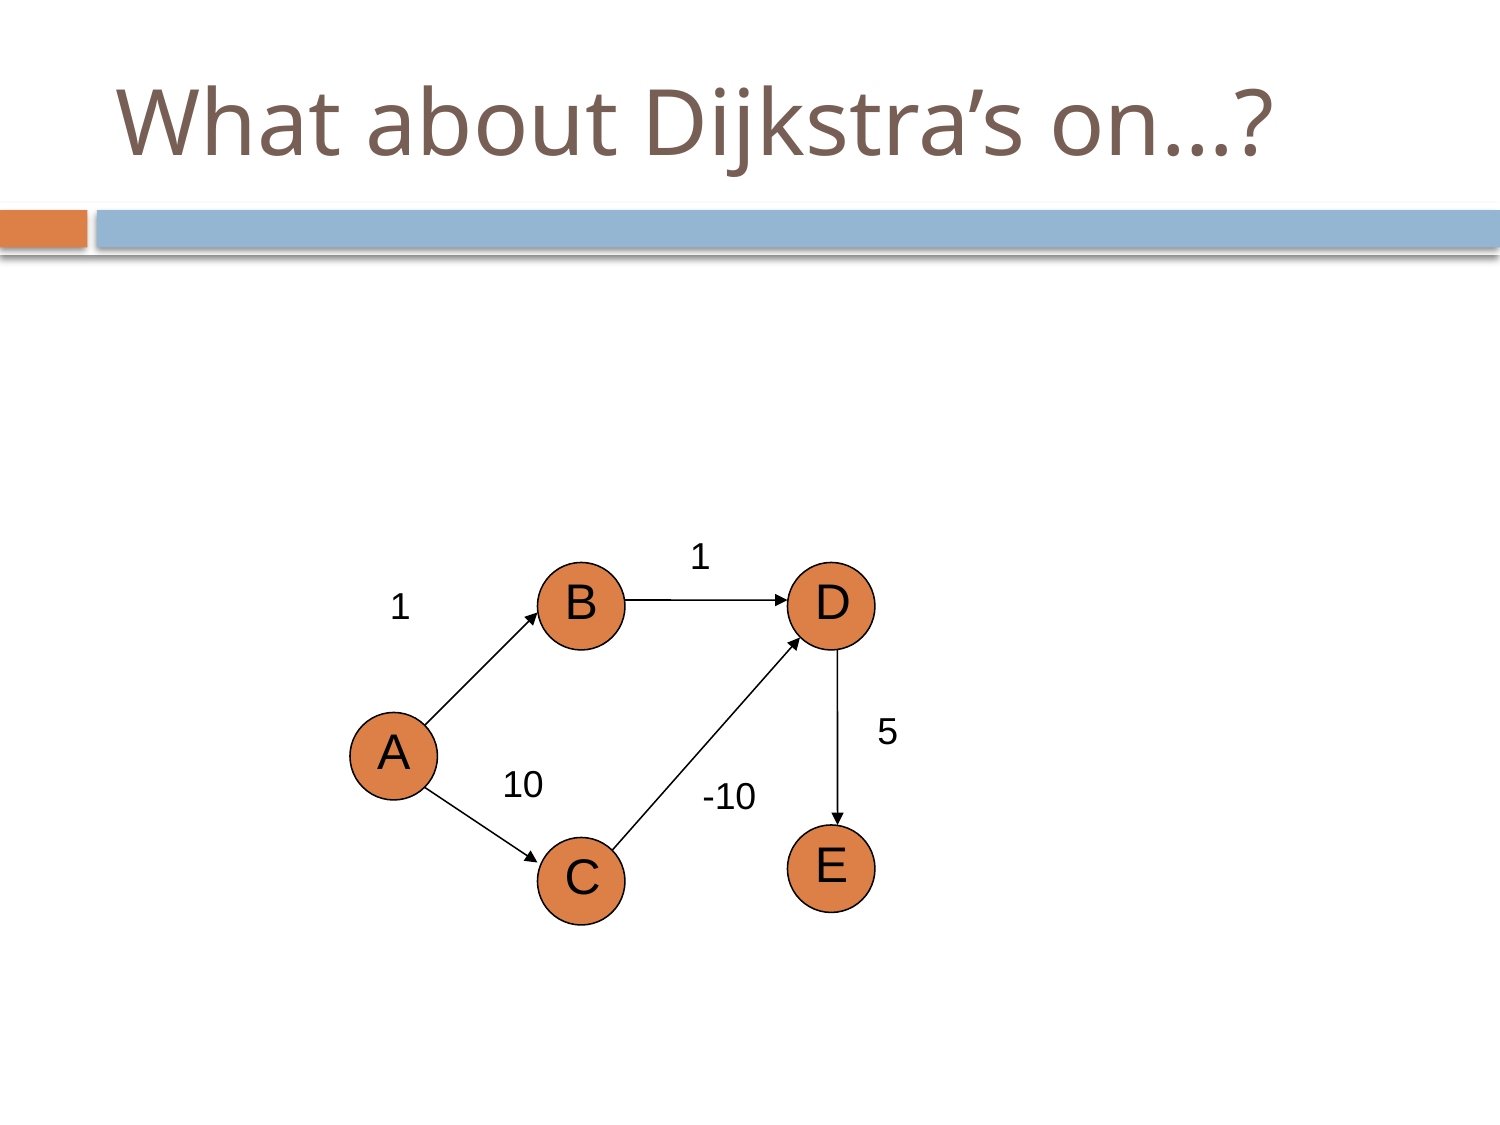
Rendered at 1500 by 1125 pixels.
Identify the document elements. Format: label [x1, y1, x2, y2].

text_box [349, 524, 876, 926]
text_box [862, 699, 975, 760]
text_box [375, 574, 488, 635]
title [100, 37, 1438, 200]
